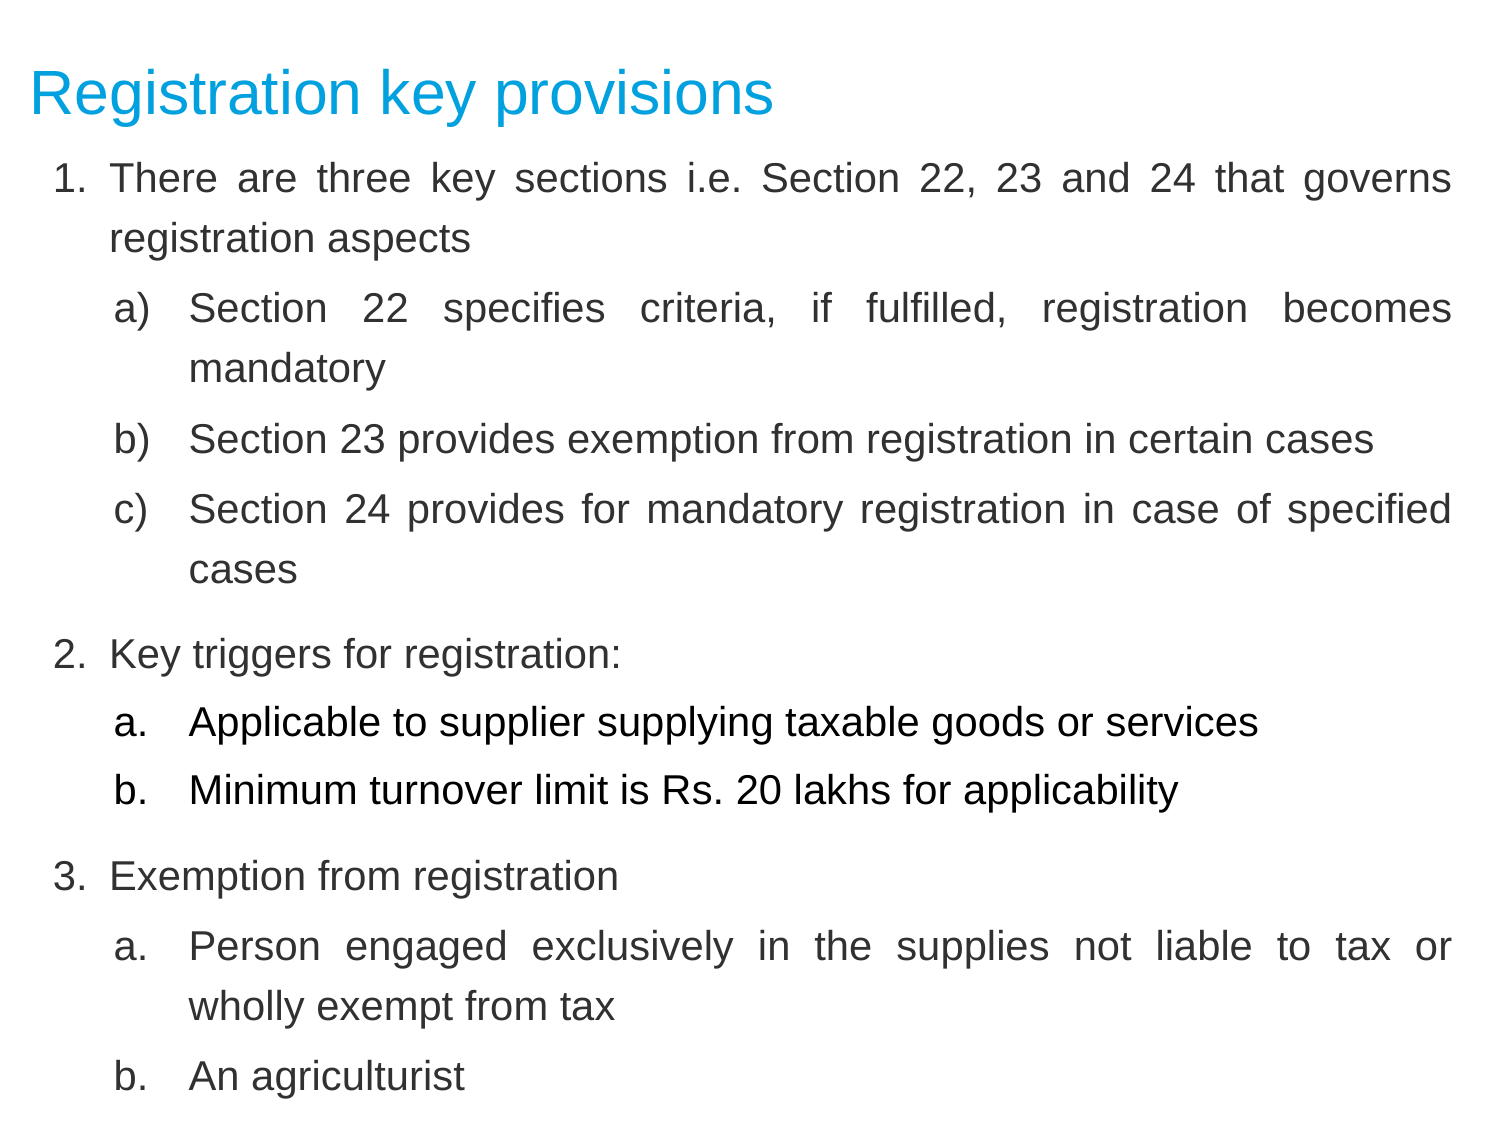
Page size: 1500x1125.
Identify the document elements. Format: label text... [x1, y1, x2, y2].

list There are three key sections i.e. Section 22, 23 and 24 that governs registration aspects Section 22 specifies criteria, if fulfilled, registration becomes mandatory Section 23 provides exemption from registration in certain cases Section 24 provides for mandatory registration in case of specified cases Key triggers for registration: Applicable to supplier supplying taxable goods or services Minimum turnover limit is Rs. 20 lakhs for applicability Exemption from registration Person engaged exclusively in the supplies not liable to tax or wholly exempt from tax An agriculturist [23, 140, 1454, 1090]
title Registration key provisions [0, 52, 1374, 141]
